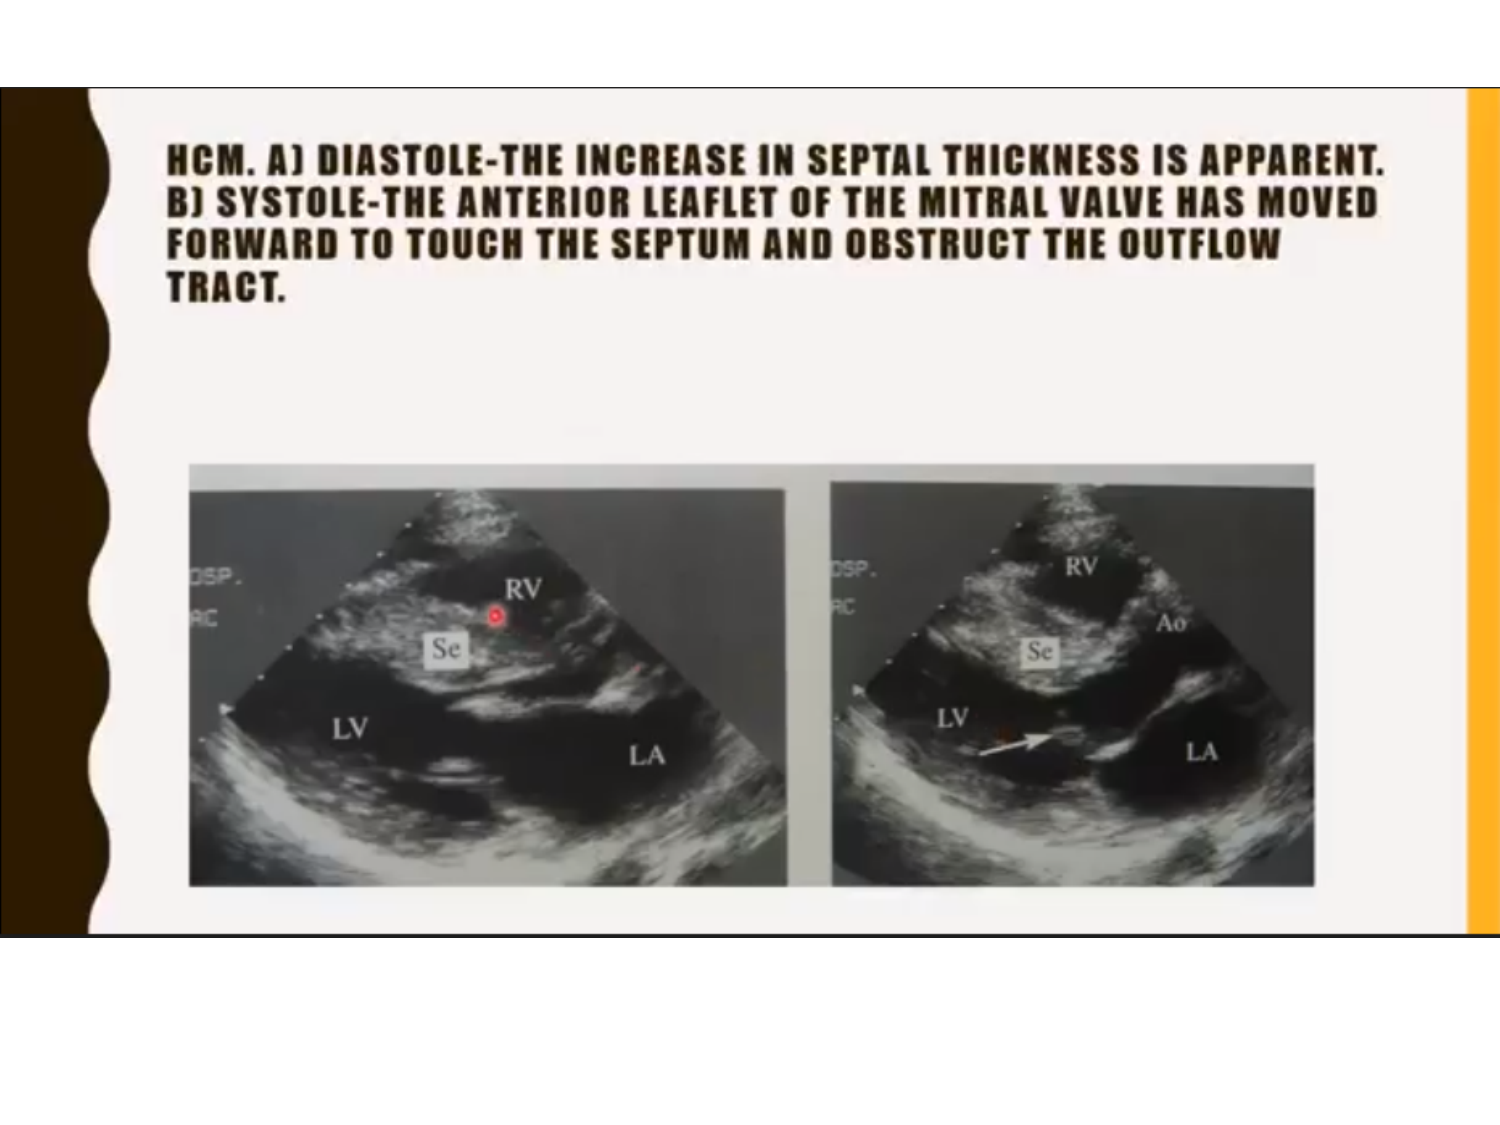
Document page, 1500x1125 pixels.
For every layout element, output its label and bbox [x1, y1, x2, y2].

picture [0, 87, 1500, 938]
